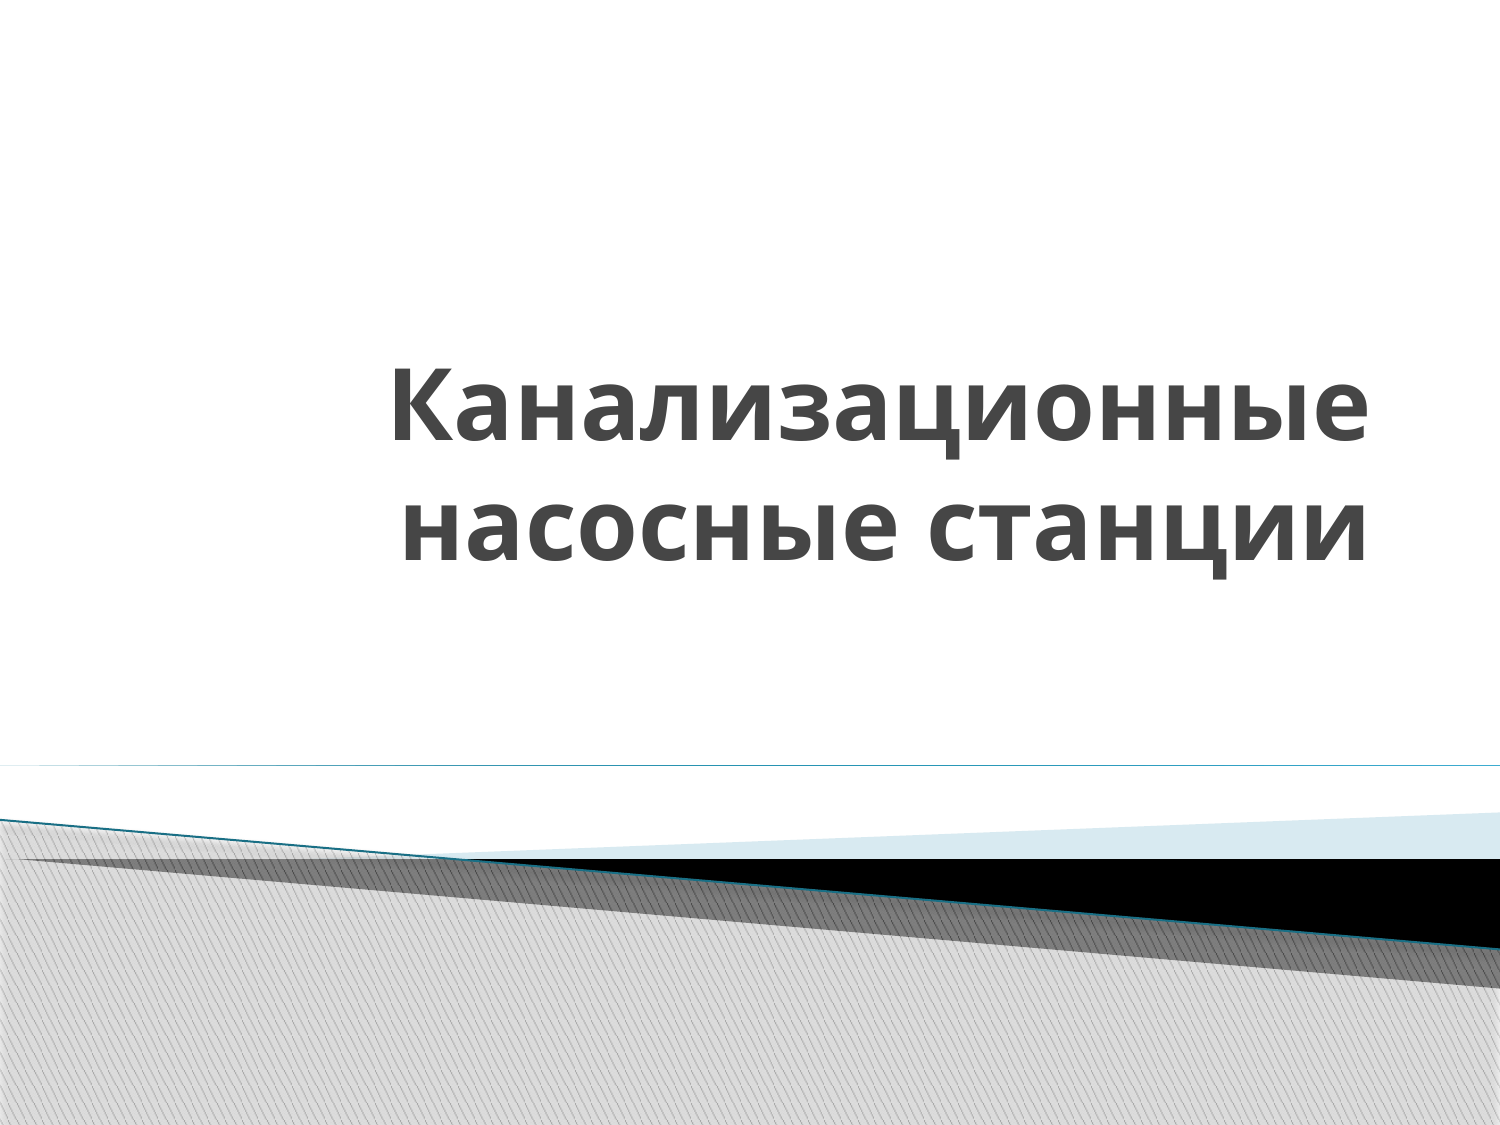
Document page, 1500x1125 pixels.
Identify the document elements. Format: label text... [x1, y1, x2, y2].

picture [5, 859, 1500, 989]
title Канализационные насосные станции [112, 287, 1388, 588]
